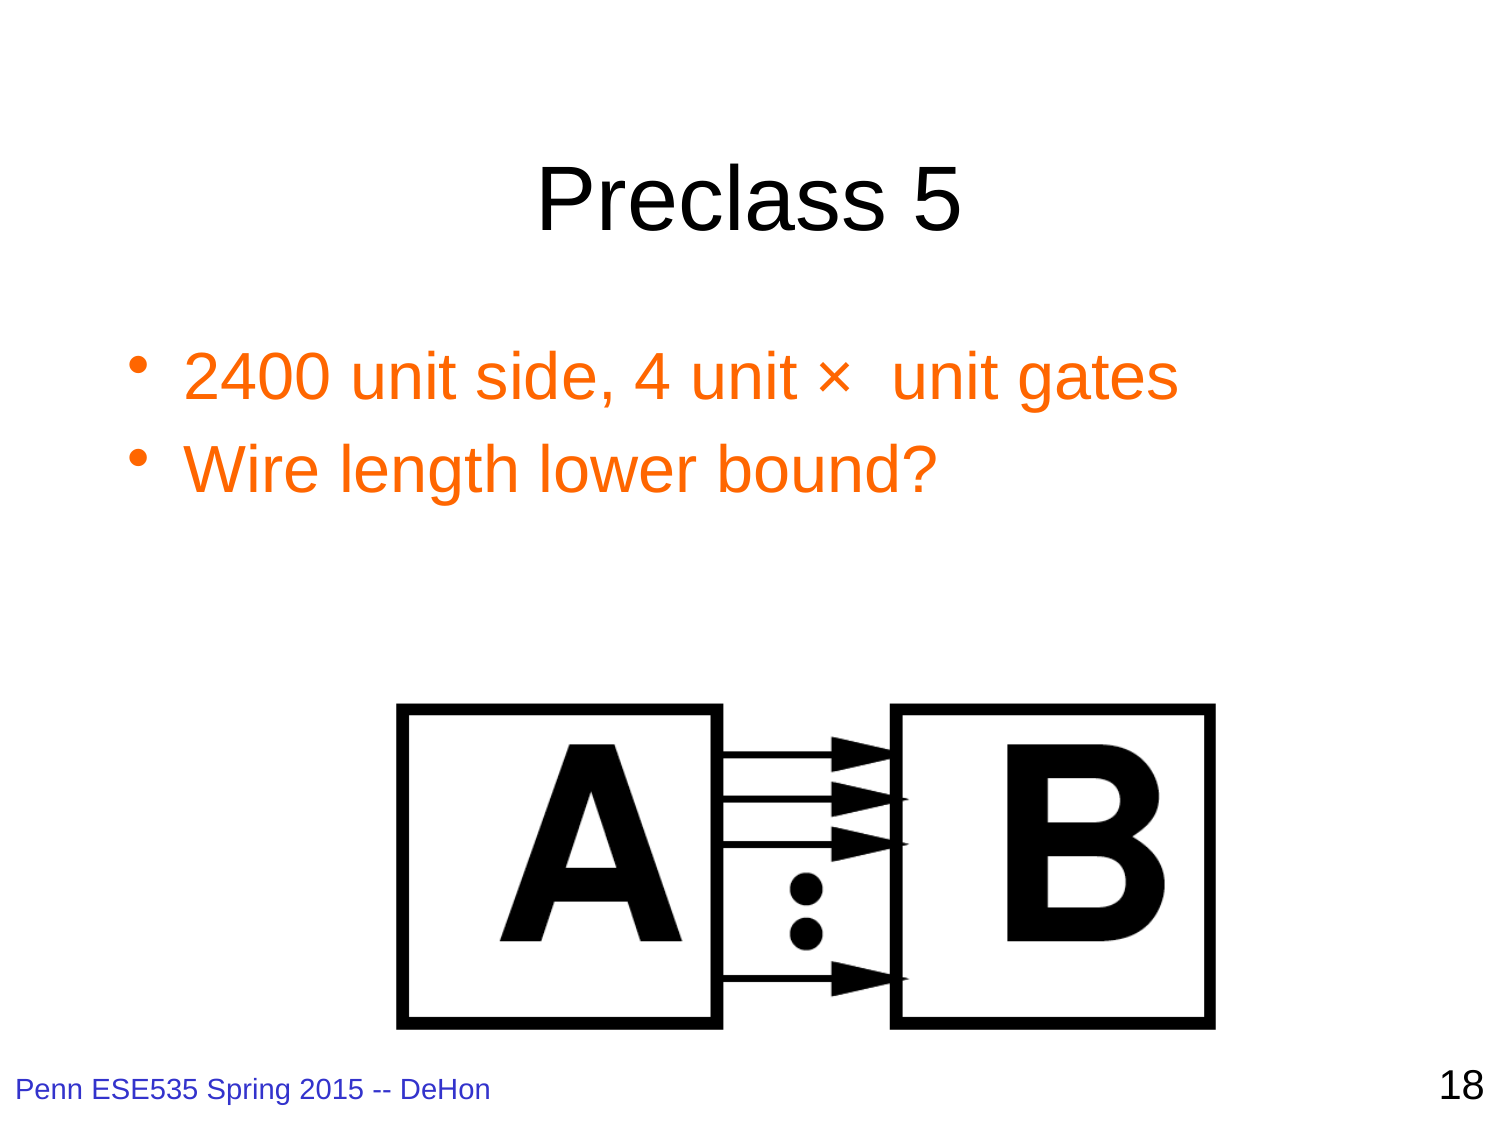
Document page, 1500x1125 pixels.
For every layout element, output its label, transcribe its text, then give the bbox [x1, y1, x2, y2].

picture [387, 699, 1225, 1046]
slide_number 18 [1187, 1049, 1500, 1125]
title Preclass 5 [112, 99, 1388, 288]
slide_number Penn ESE535 Spring 2015 -- DeHon [0, 1062, 576, 1125]
list 2400 unit side, 4 unit × unit gates Wire length lower bound? [112, 324, 1388, 1001]
